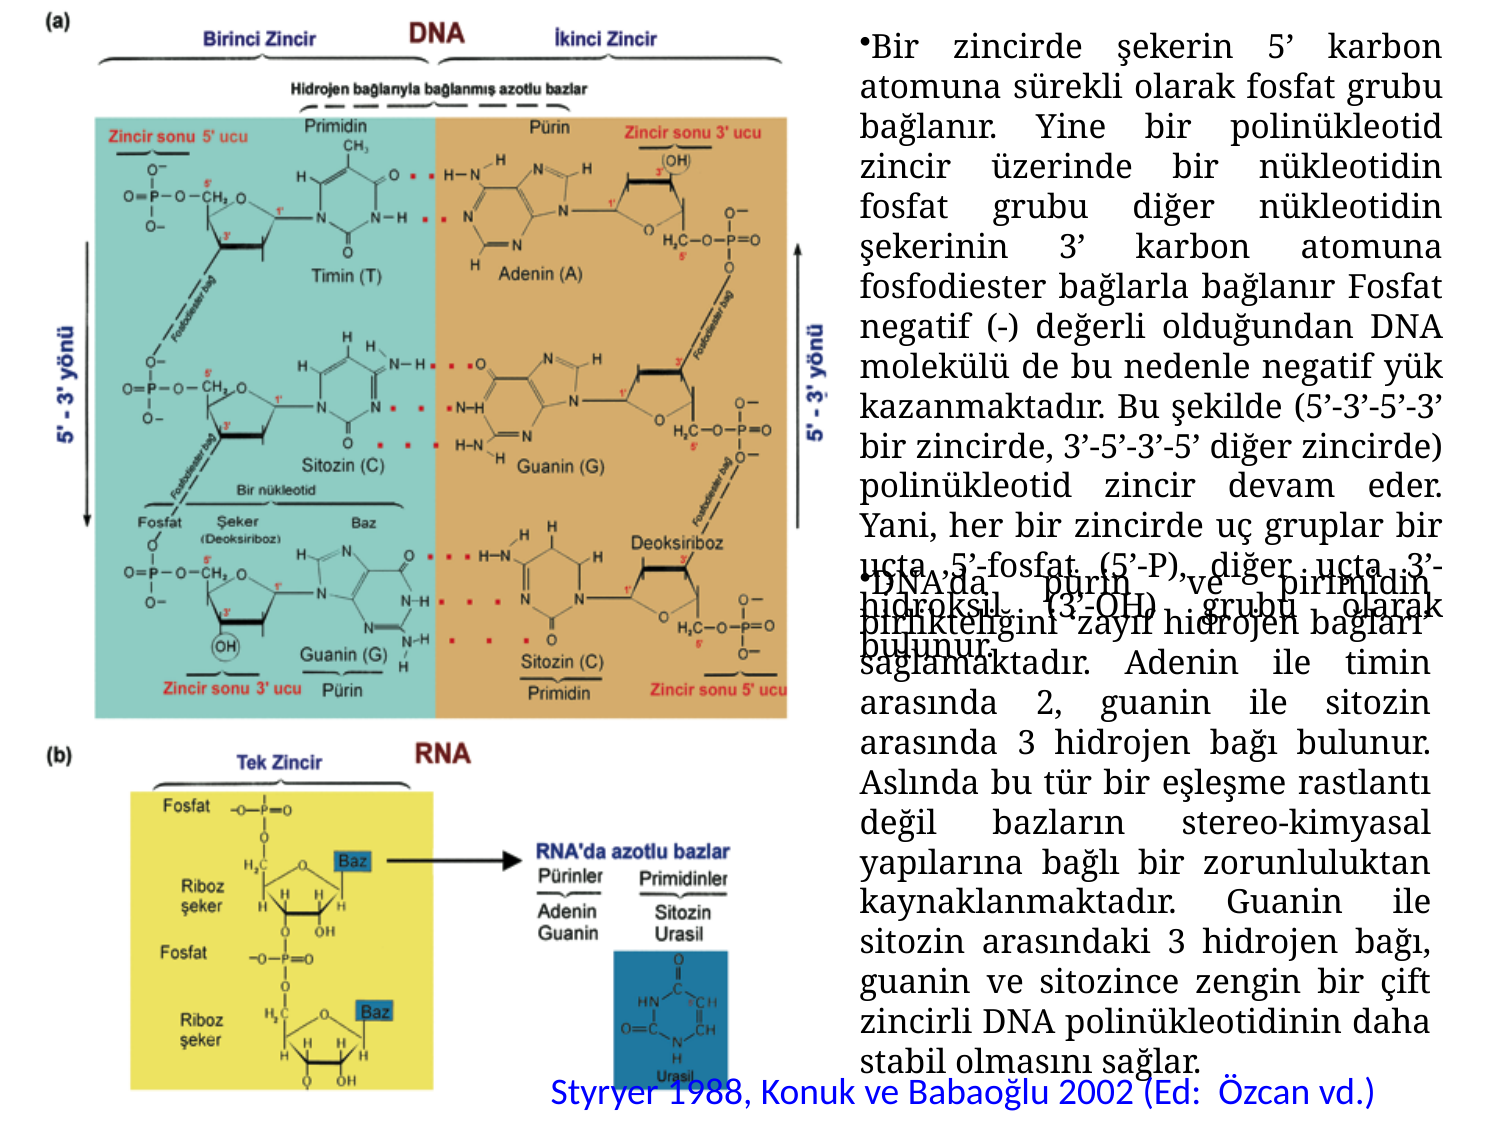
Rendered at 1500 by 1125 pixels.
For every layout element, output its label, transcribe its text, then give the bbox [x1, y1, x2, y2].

text_box DNA’da pürin ve pirimidin birlikteliğini ‘zayıf hidrojen bağları’ sağlamaktadır. Adenin ile timin arasında 2, guanin ile sitozin arasında 3 hidrojen bağı bulunur. Aslında bu tür bir eşleşme rastlantı değil bazların stereo-kimyasal yapılarına bağlı bir zorunluluktan kaynaklanmaktadır. Guanin ile sitozin arasındaki 3 hidrojen bağı, guanin ve sitozince zengin bir çift zincirli DNA polinükleotidinin daha stabil olmasını sağlar. [849, 672, 1447, 1088]
text_box Styryer 1988, Konuk ve Babaoğlu 2002 (Ed: Özcan vd.) [535, 1059, 1392, 1120]
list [29, 0, 845, 1101]
text_box Bir zincirde şekerin 5’ karbon atomuna sürekli olarak fosfat grubu bağlanır. Yine bir polinükleotid zincir üzerinde bir nükleotidin fosfat grubu diğer nükleotidin şekerinin 3’ karbon atomuna fosfodiester bağlarla bağlanır Fosfat negatif (-) değerli olduğundan DNA molekülü de bu nedenle negatif yük kazanmaktadır. Bu şekilde (5’-3’-5’-3’ bir zincirde, 3’-5’-3’-5’ diğer zincirde) polinükleotid zincir devam eder. Yani, her bir zincirde uç gruplar bir uçta 5’-fosfat (5’-P), diğer uçta 3’-hidroksil (3’-OH) grubu olarak bulunur. [849, 18, 1459, 672]
